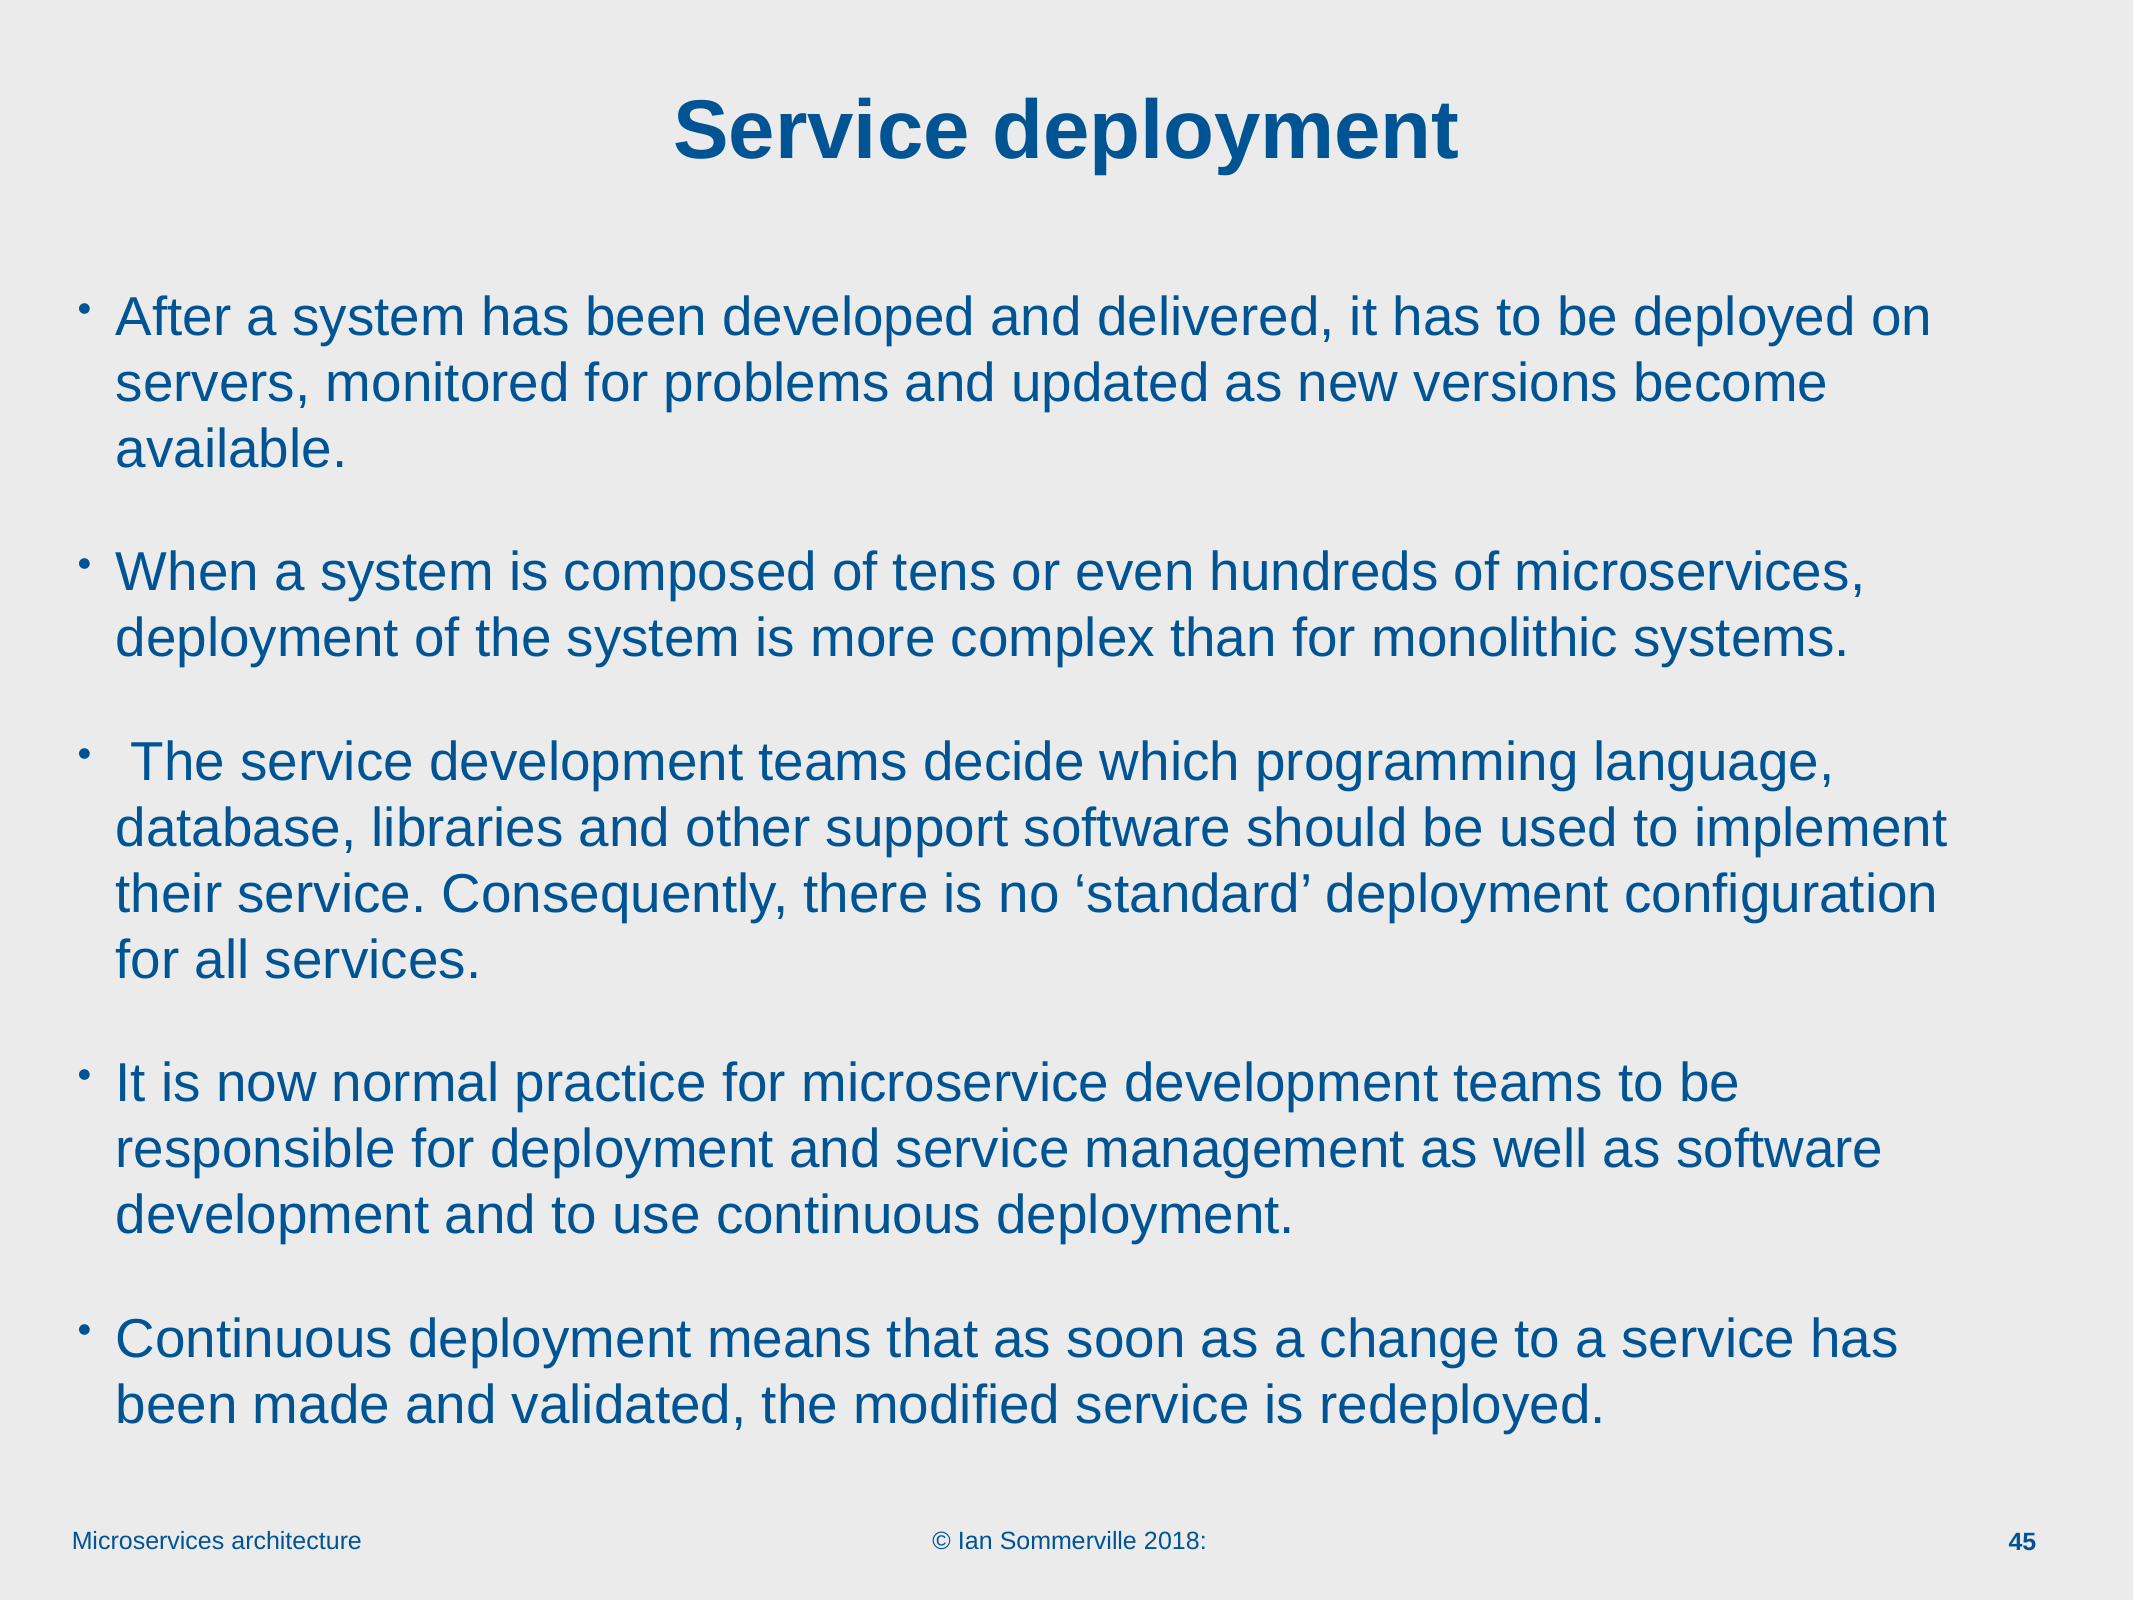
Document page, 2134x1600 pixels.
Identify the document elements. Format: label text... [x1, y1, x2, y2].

list After a system has been developed and delivered, it has to be deployed on servers, monitored for problems and updated as new versions become available. When a system is composed of tens or even hundreds of microservices, deployment of the system is more complex than for monolithic systems. The service development teams decide which programming language, database, libraries and other support software should be used to implement their service. Consequently, there is no ‘standard’ deployment configuration for all services. It is now normal practice for microservice development teams to be responsible for deployment and service management as well as software development and to use continuous deployment. Continuous deployment means that as soon as a change to a service has been made and validated, the modified service is redeployed. [68, 271, 2016, 1454]
title Service deployment [80, 66, 2053, 248]
slide_number 45 [1997, 1516, 2046, 1563]
